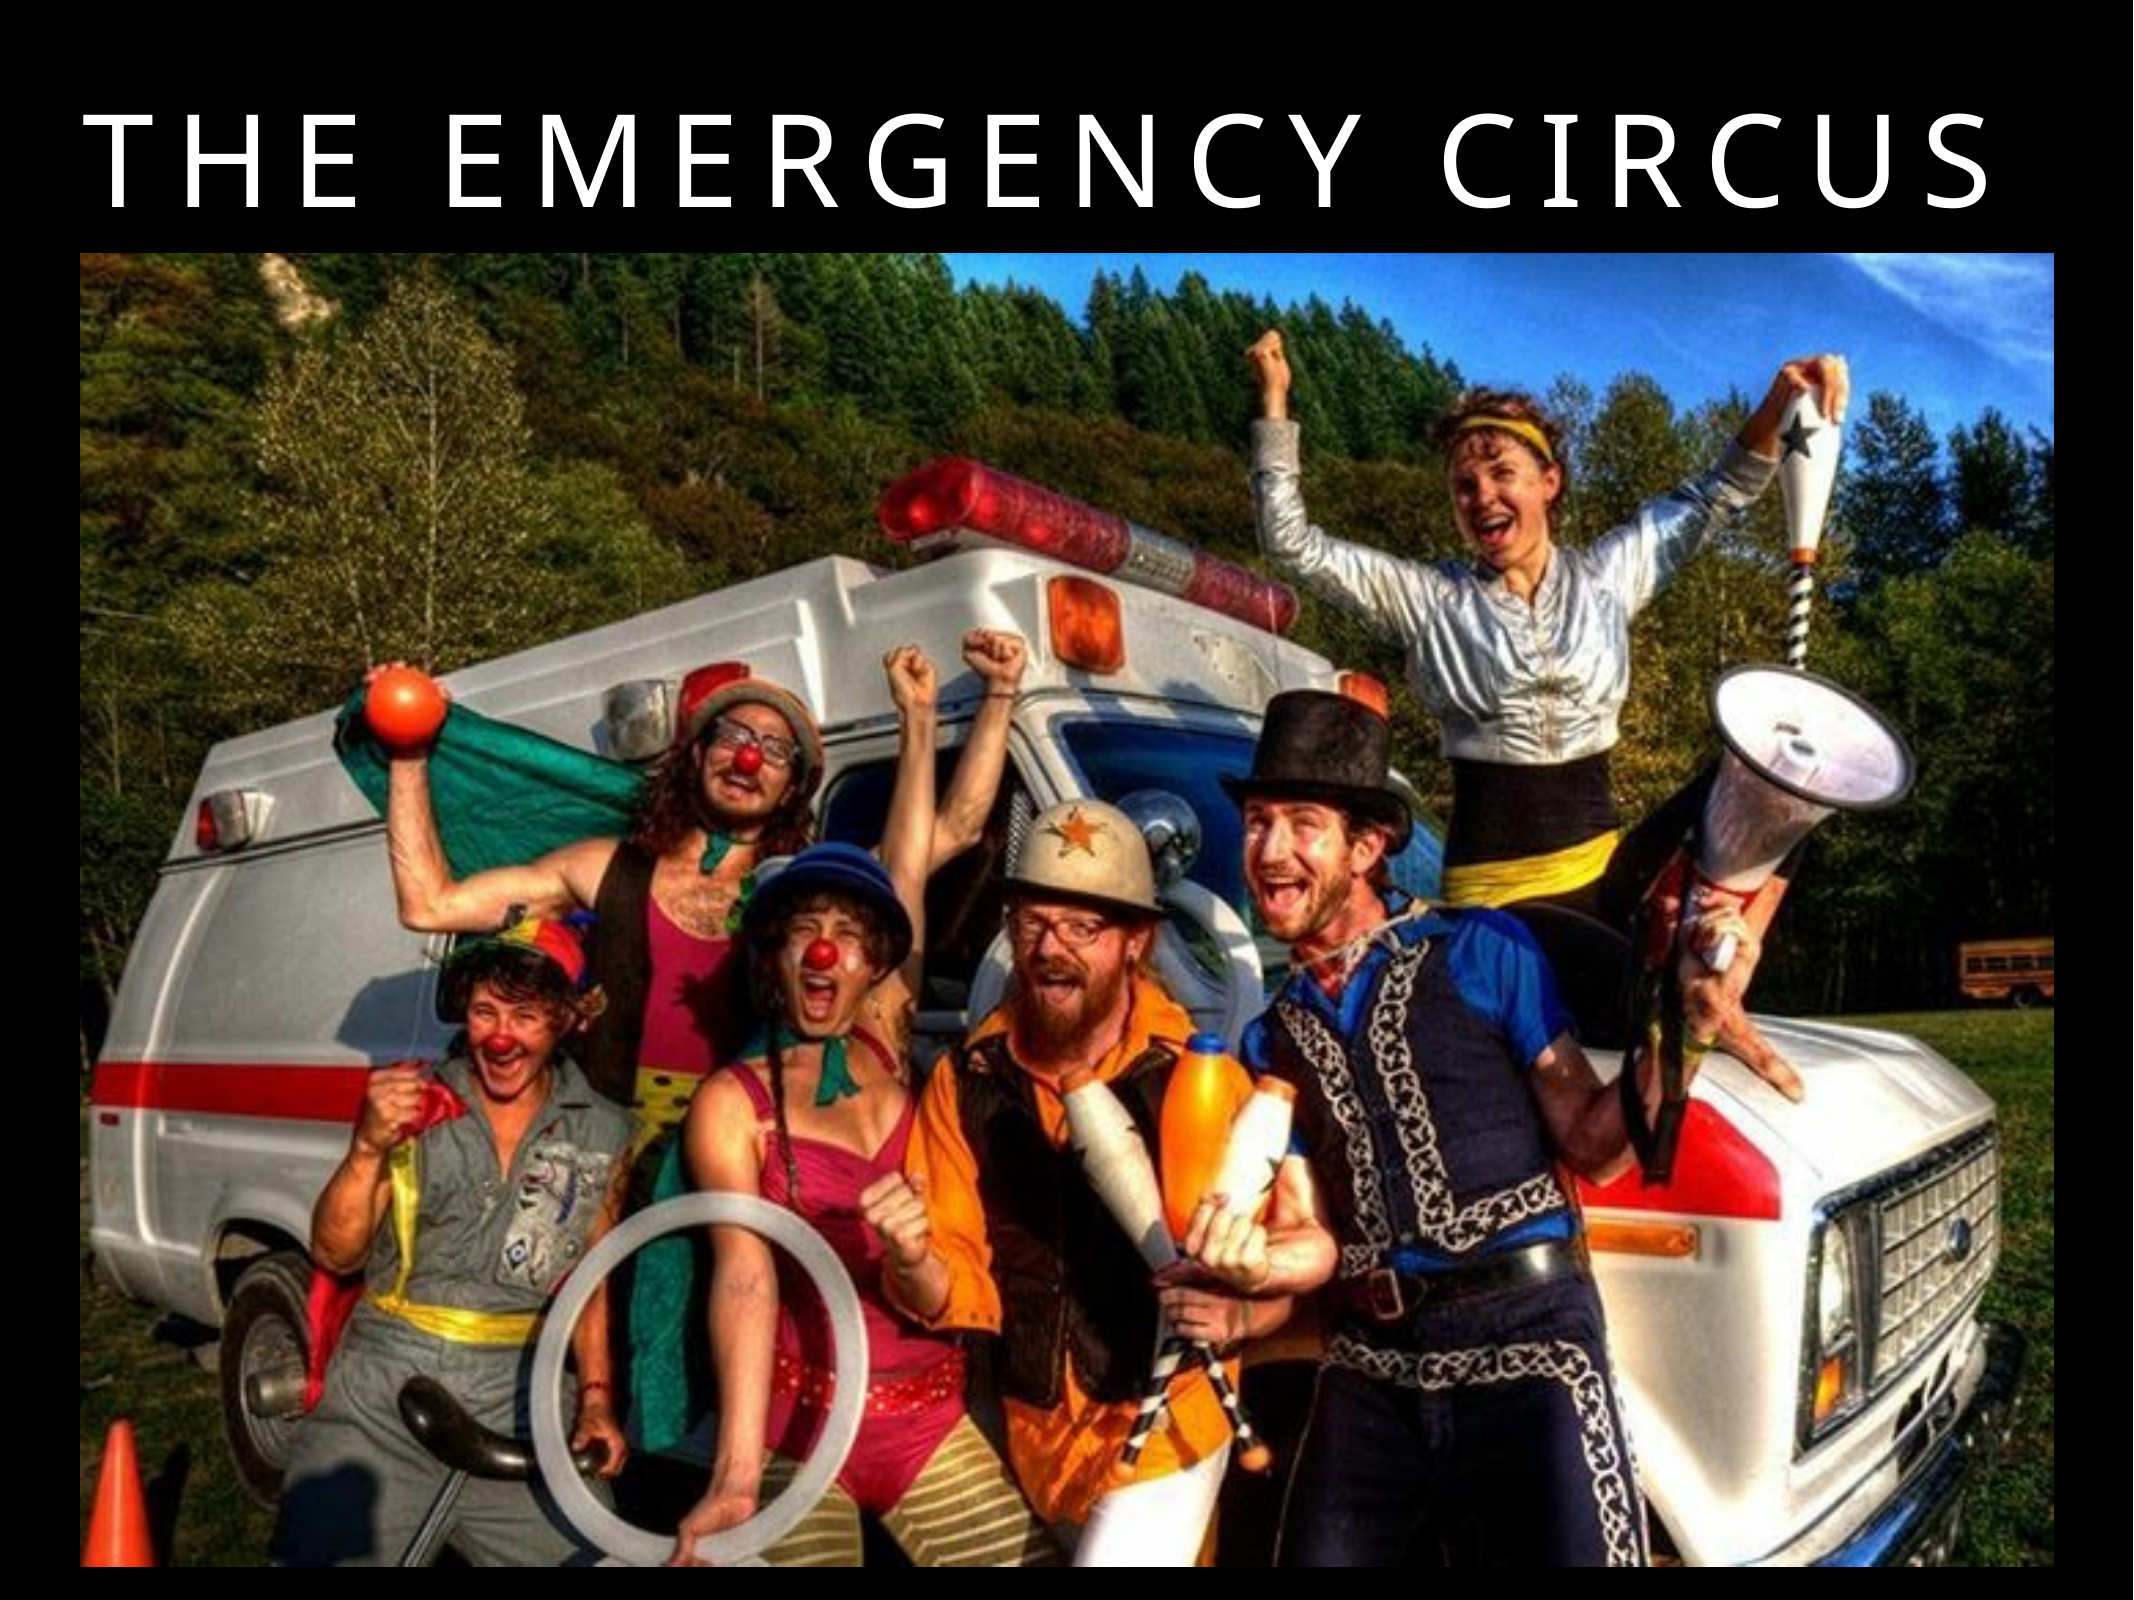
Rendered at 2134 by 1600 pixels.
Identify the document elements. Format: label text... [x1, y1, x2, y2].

picture [79, 253, 2054, 1567]
title The emergency circus [74, 0, 2060, 345]
